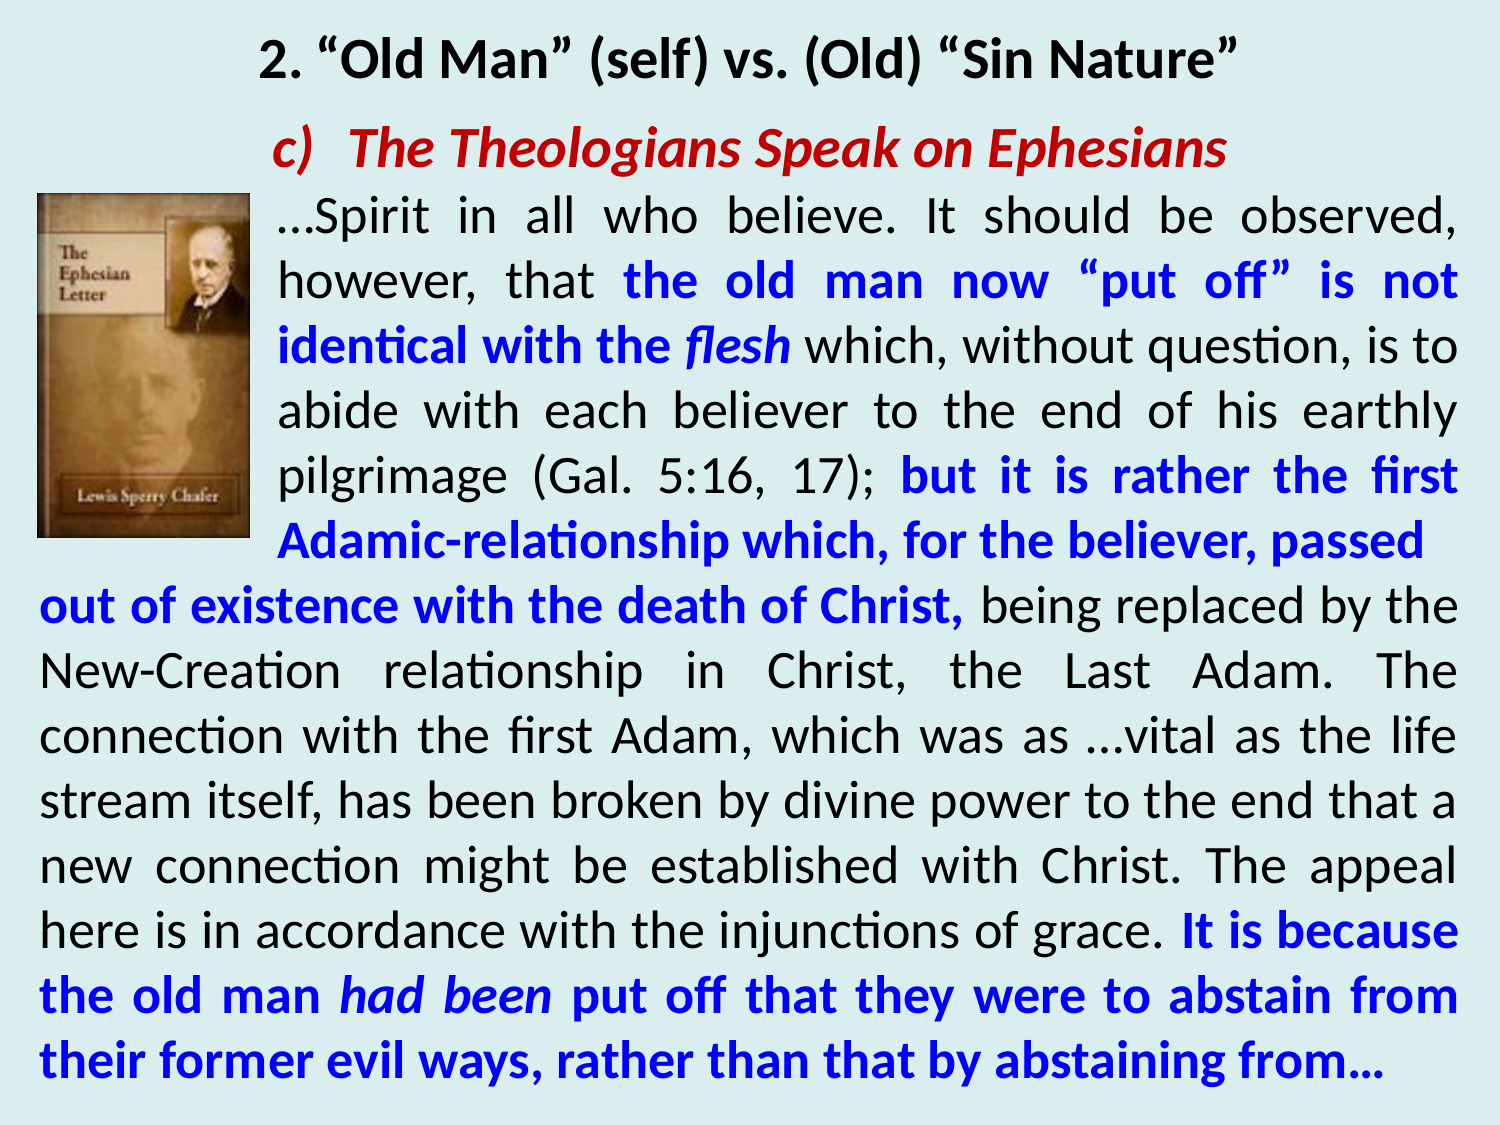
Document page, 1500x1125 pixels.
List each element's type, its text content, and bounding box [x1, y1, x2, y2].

picture [37, 193, 251, 539]
text_box The Theologians Speak on Ephesians [112, 101, 1388, 187]
text_box “Old Man” (self) vs. (Old) “Sin Nature” [0, 12, 1500, 98]
text_box out of existence with the death of Christ, being replaced by the New-Creation relationship in Christ, the Last Adam. The connection with the first Adam, which was as …vital as the life stream itself, has been broken by divine power to the end that a new connection might be established with Christ. The appeal here is in accordance with the injunctions of grace. It is because the old man had been put off that they were to abstain from their former evil ways, rather than that by abstaining from… [24, 562, 1475, 1097]
text_box …Spirit in all who believe. It should be observed, however, that the old man now “put off” is not identical with the flesh which, without question, is to abide with each believer to the end of his earthly pilgrimage (Gal. 5:16, 17); but it is rather the first Adamic-relationship which, for the believer, passed [262, 172, 1475, 562]
